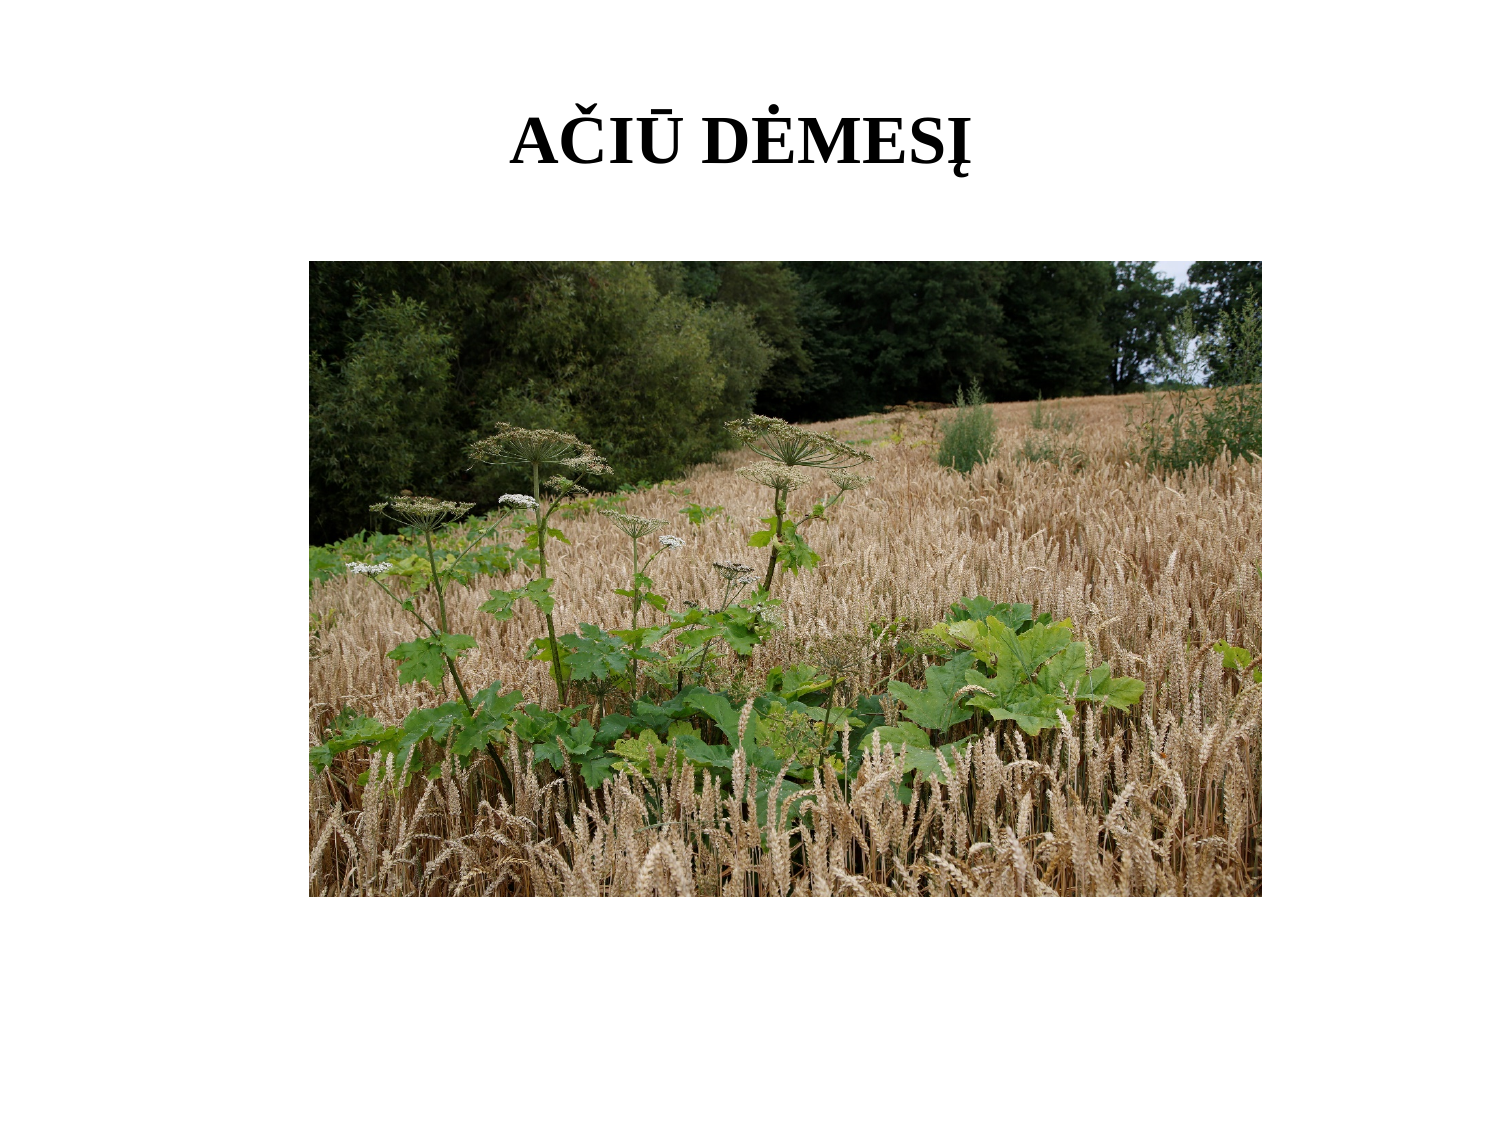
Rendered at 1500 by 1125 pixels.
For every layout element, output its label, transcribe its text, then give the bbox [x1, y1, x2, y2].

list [309, 261, 1262, 897]
title AČIŪ DĖMESĮ [103, 59, 1397, 223]
